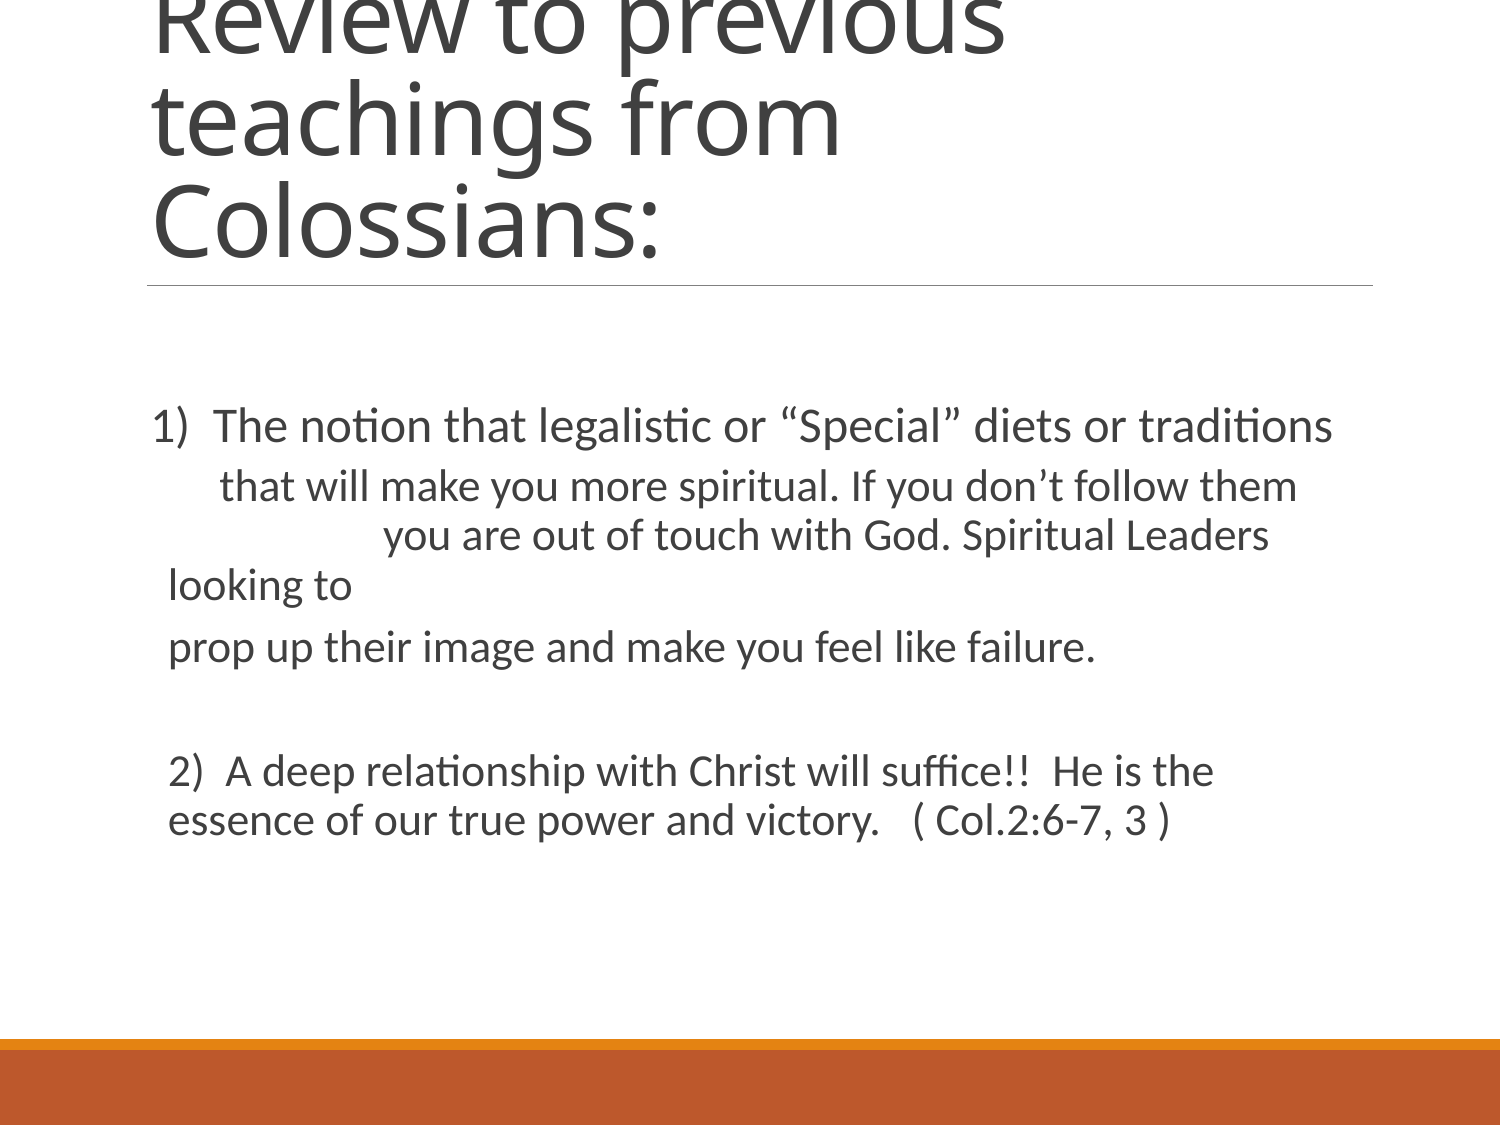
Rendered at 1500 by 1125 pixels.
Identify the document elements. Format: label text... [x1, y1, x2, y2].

title Review to previous teachings from Colossians: [135, 47, 1373, 285]
list 1) The notion that legalistic or “Special” diets or traditions that will make you more spiritual. If you don’t follow them you are out of touch with God. Spiritual Leaders looking to prop up their image and make you feel like failure. 2) A deep relationship with Christ will suffice!! He is the essence of our true power and victory. ( Col.2:6-7, 3 ) [135, 302, 1373, 963]
